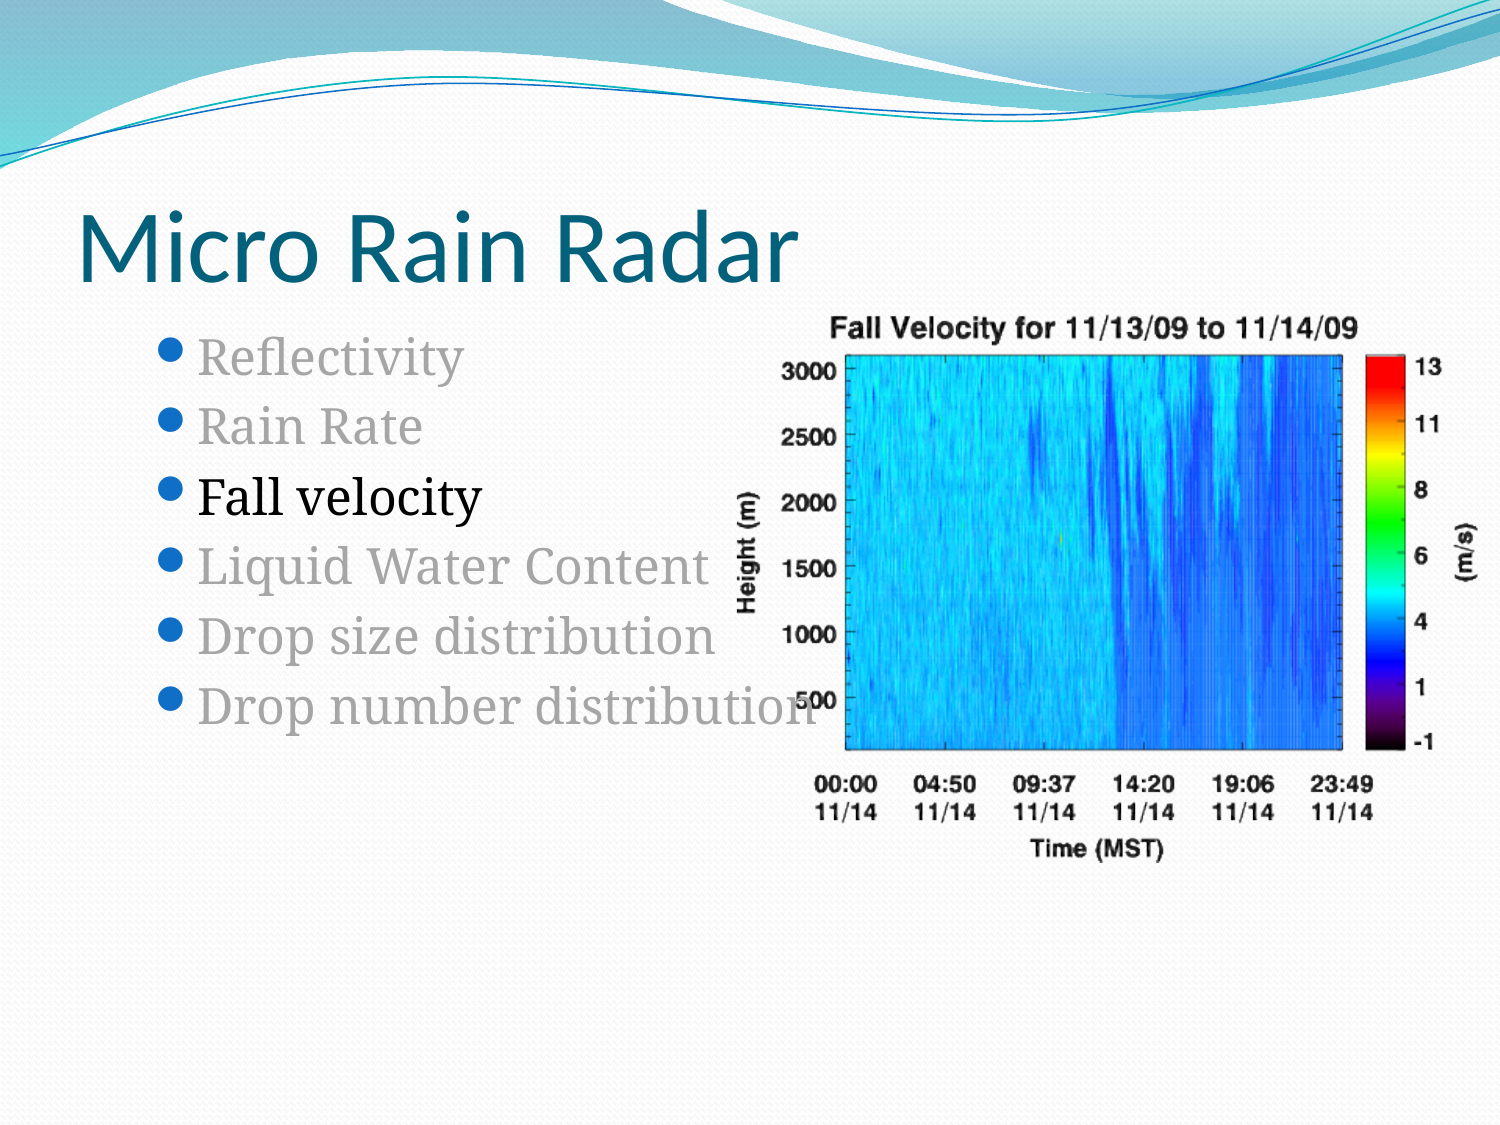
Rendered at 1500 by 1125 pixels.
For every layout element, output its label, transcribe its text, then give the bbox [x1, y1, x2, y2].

list Reflectivity Rain Rate Fall velocity Liquid Water Content Drop size distribution Drop number distribution [74, 317, 1426, 1038]
title Micro Rain Radar [74, 115, 1426, 304]
picture [712, 299, 1500, 863]
